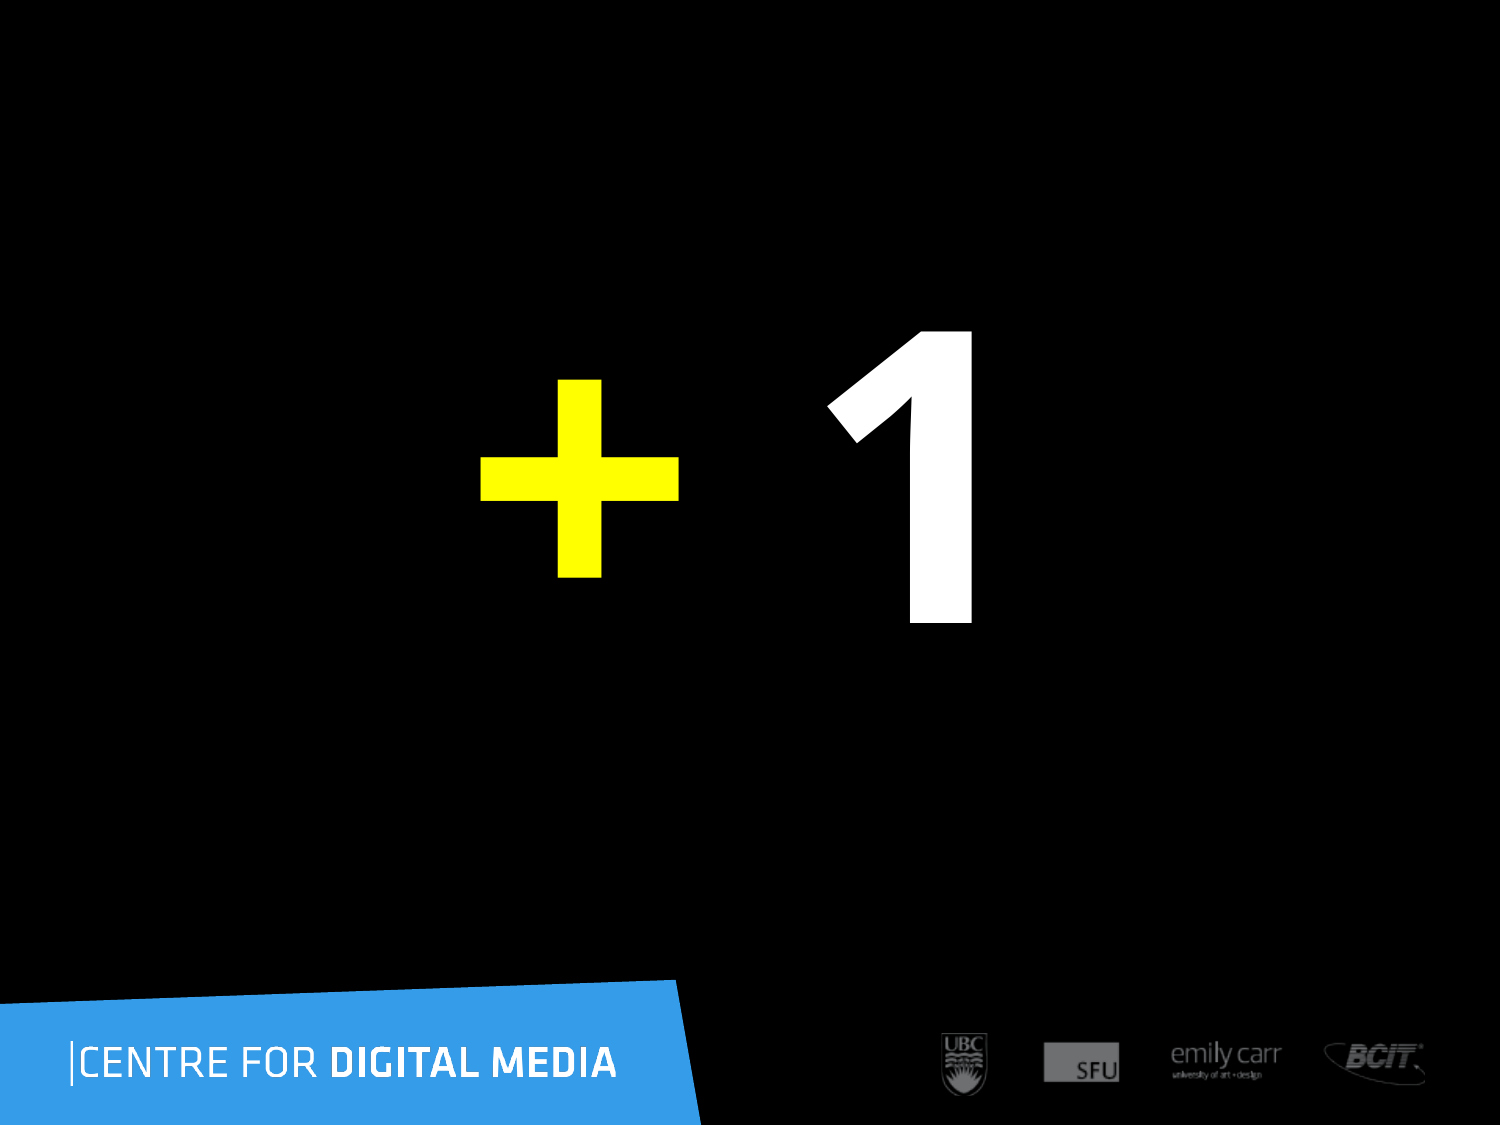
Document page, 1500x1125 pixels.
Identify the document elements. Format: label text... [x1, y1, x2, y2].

list + 1 [75, 298, 1425, 940]
